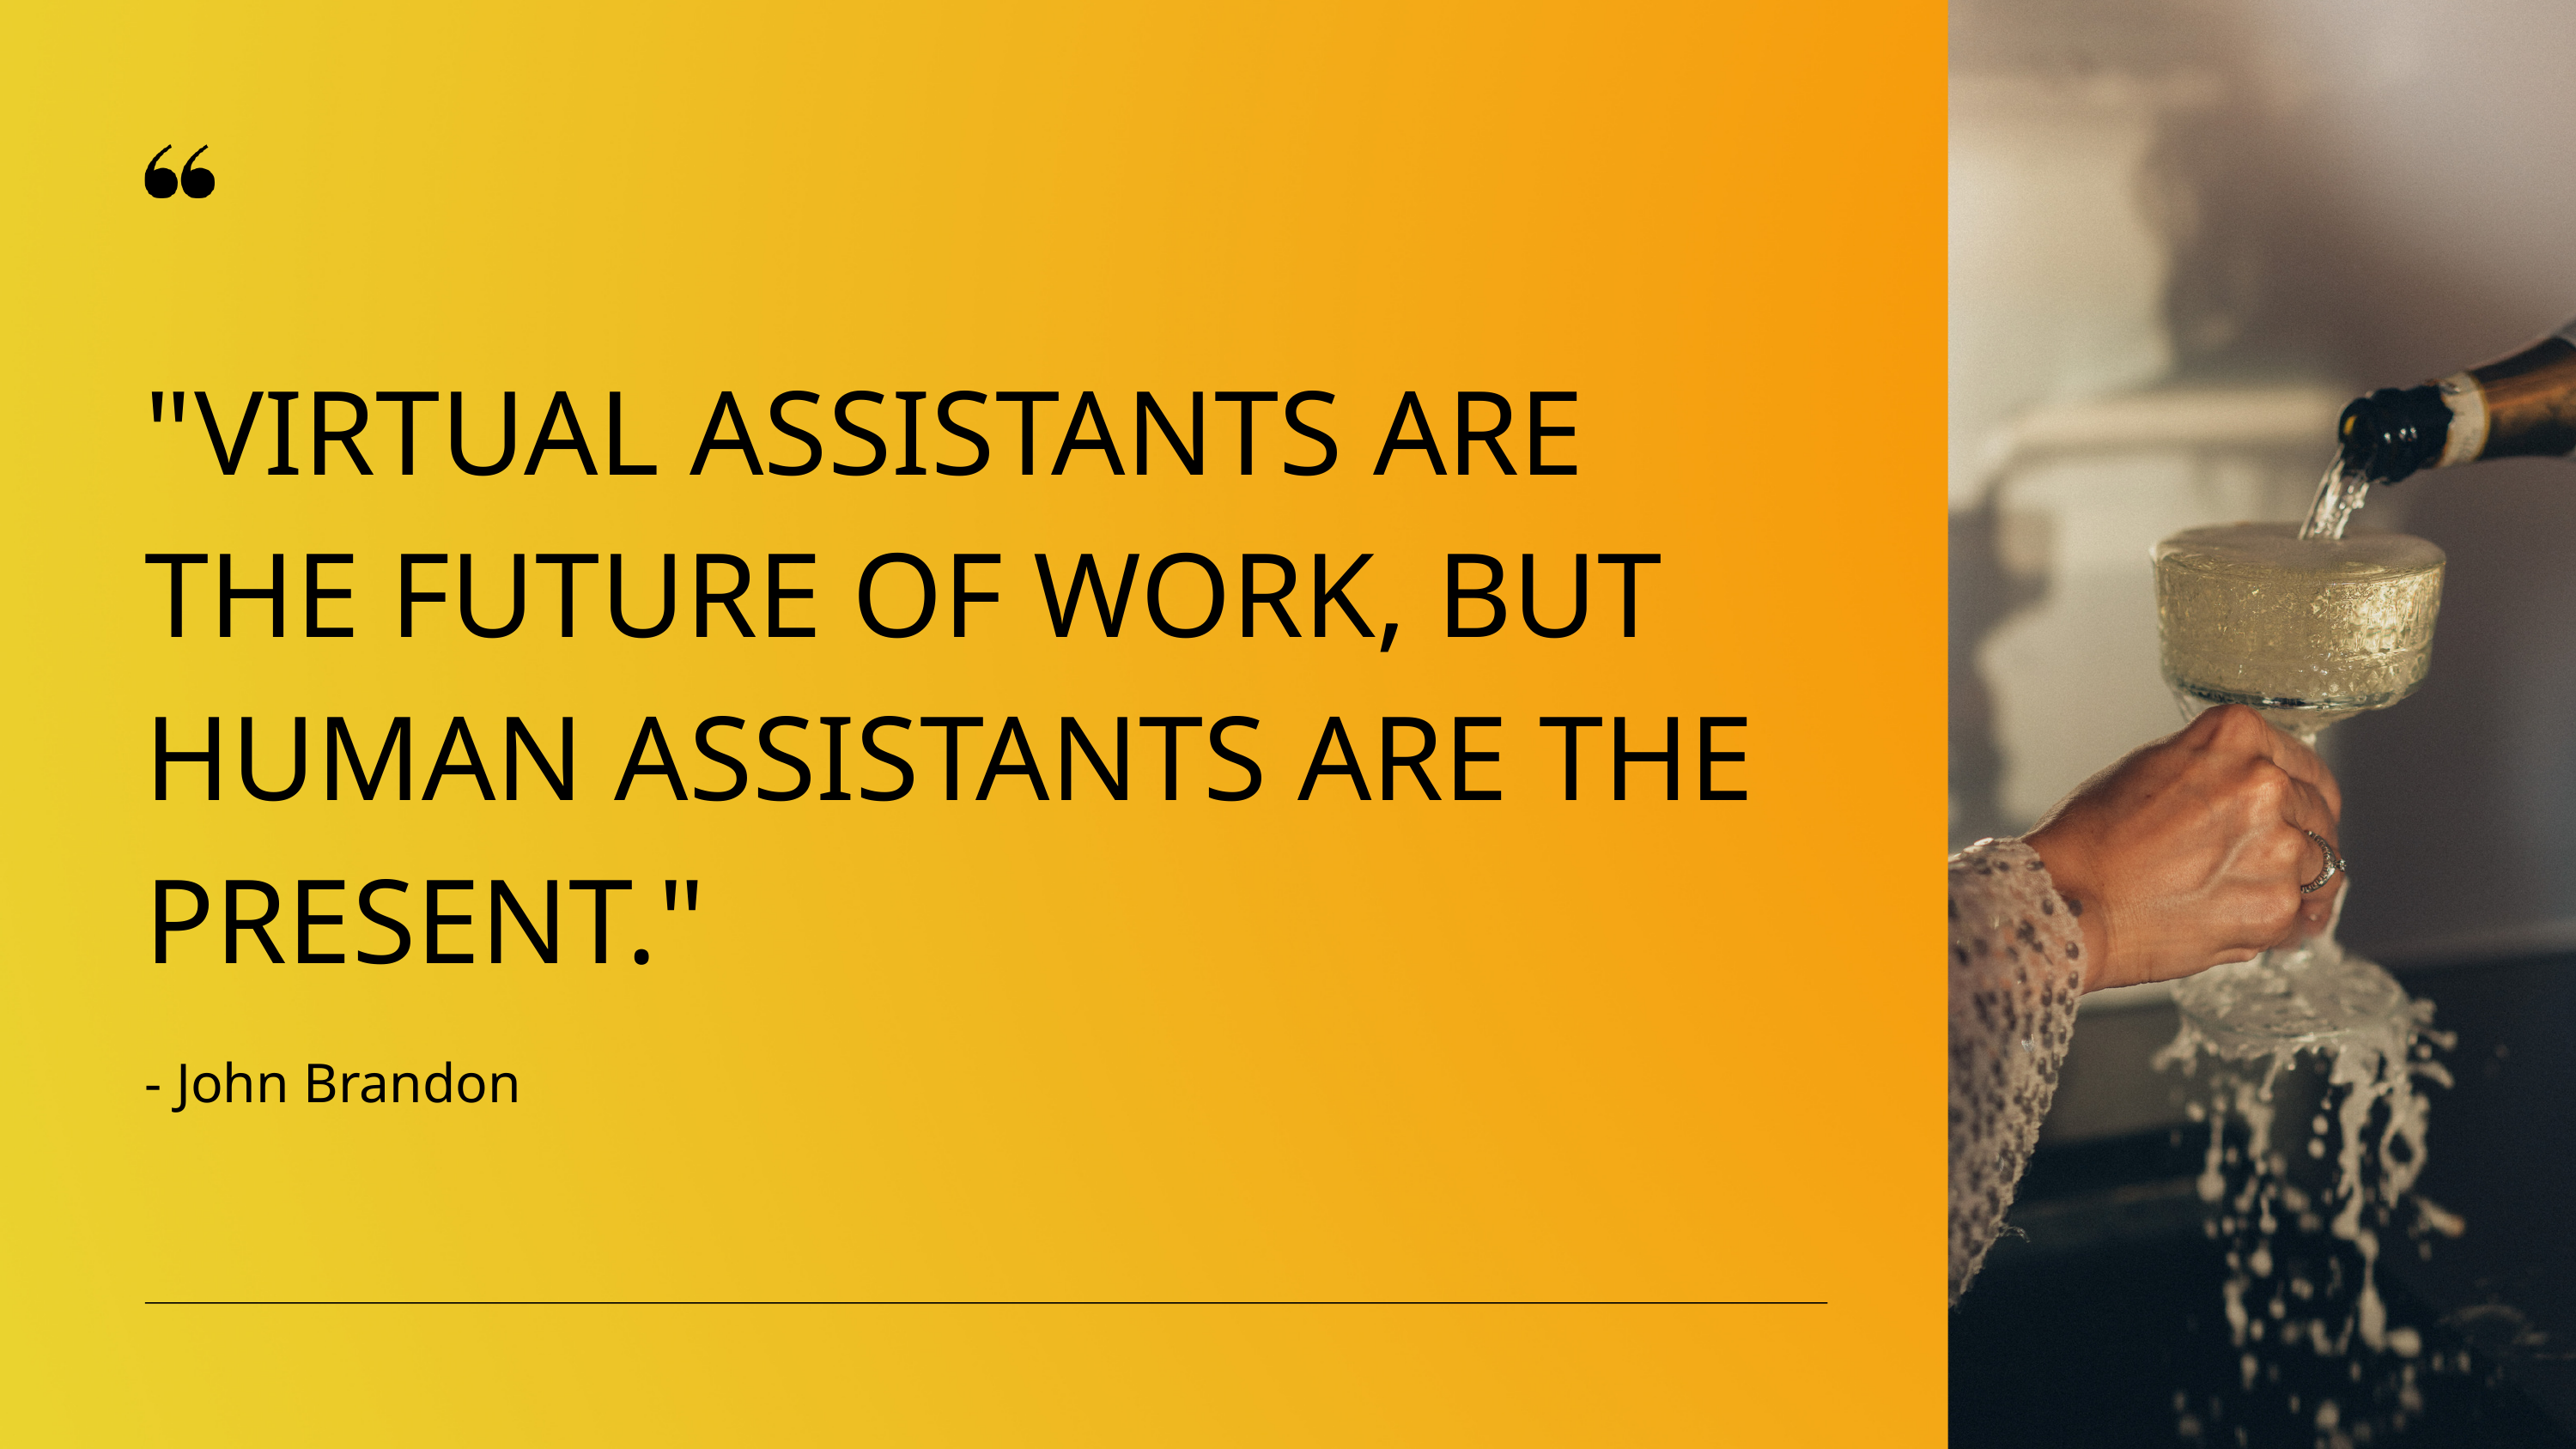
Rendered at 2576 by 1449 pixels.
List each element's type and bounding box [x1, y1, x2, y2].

text_box [0, 0, 1947, 1449]
text_box [144, 144, 215, 198]
text_box [144, 348, 1828, 1110]
text_box [1947, 0, 2576, 1449]
